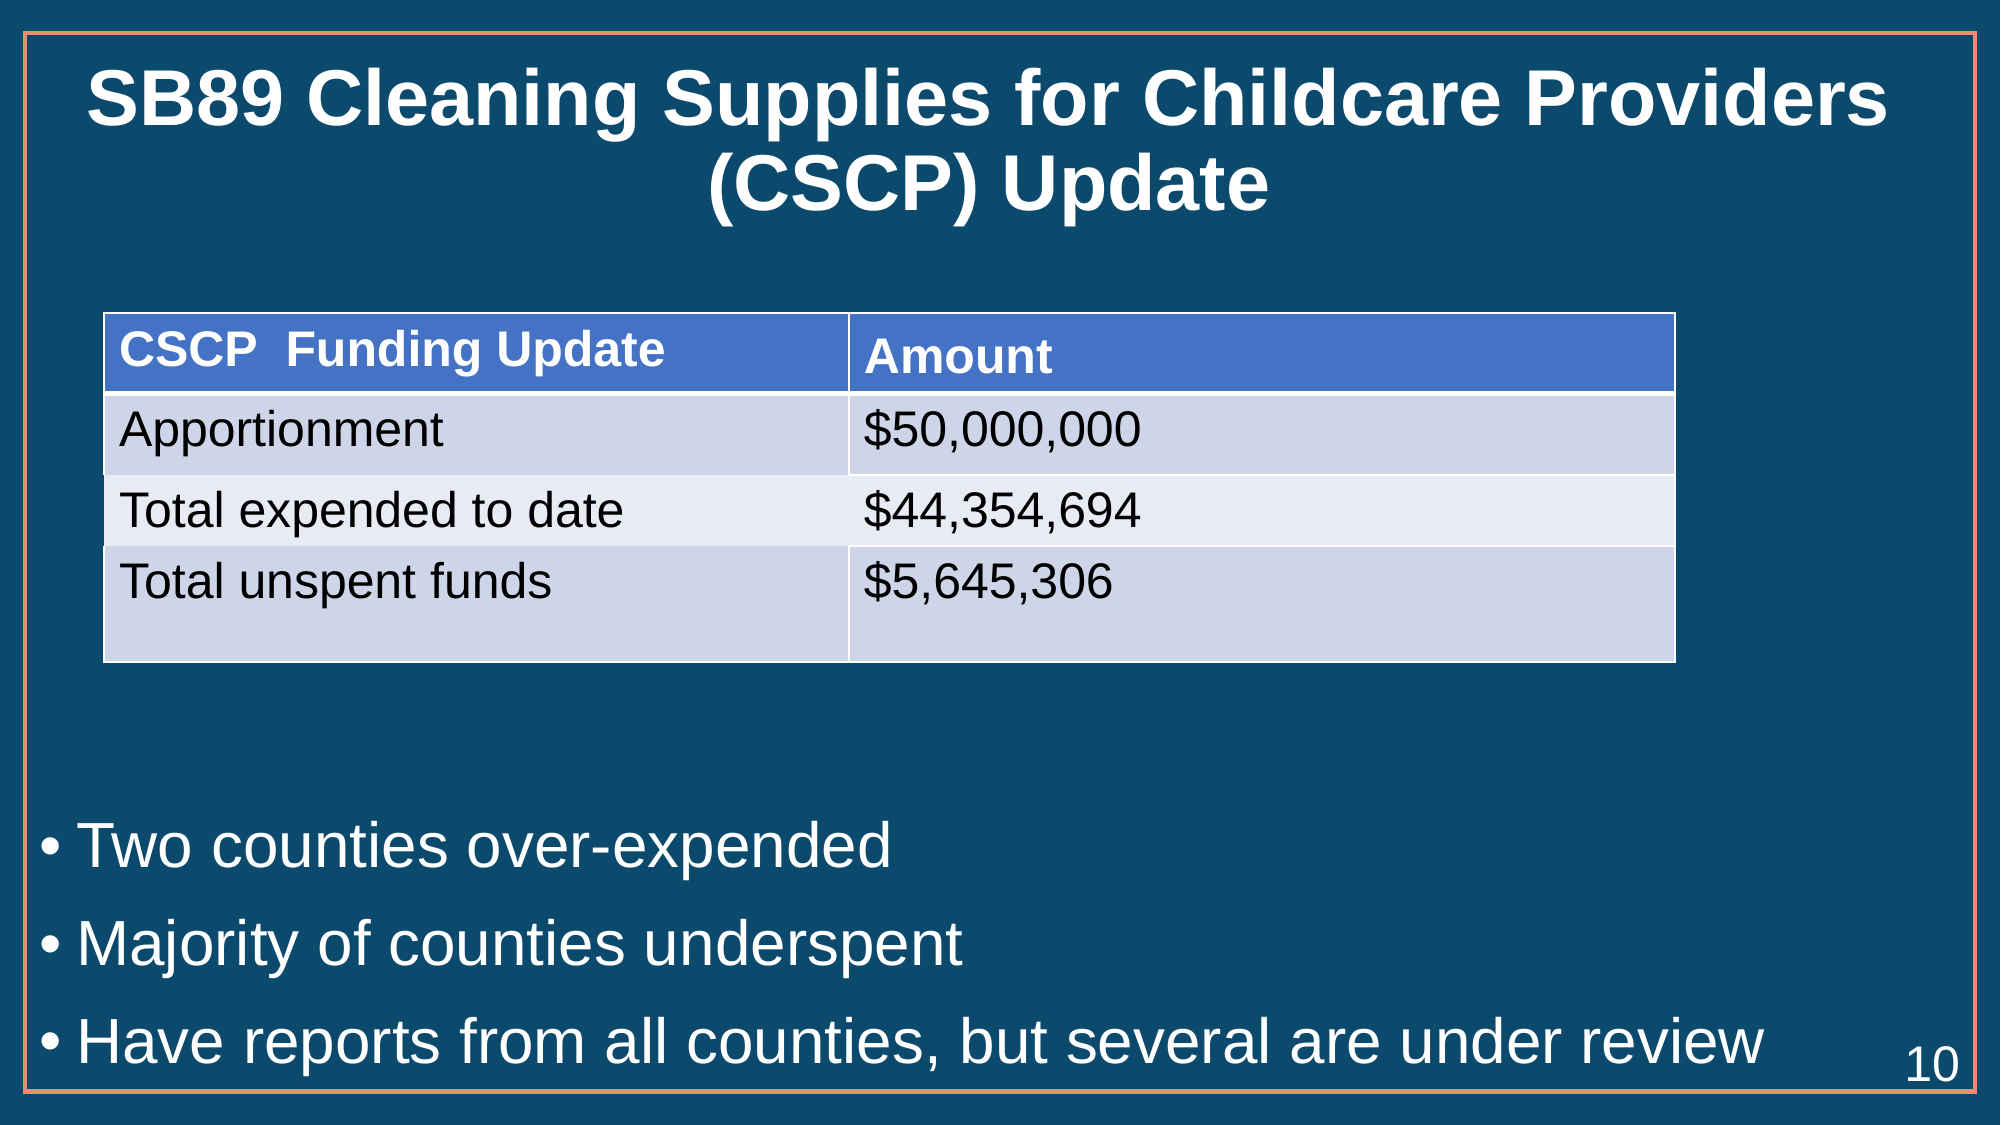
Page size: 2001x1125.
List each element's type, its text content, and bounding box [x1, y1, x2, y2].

list Two counties over-expended Majority of counties underspent Have reports from all counties, but several are under review [24, 250, 1975, 1092]
title SB89 Cleaning Supplies for Childcare Providers (CSCP) Update [24, 33, 1975, 250]
slide_number 10 [1524, 1031, 1975, 1092]
